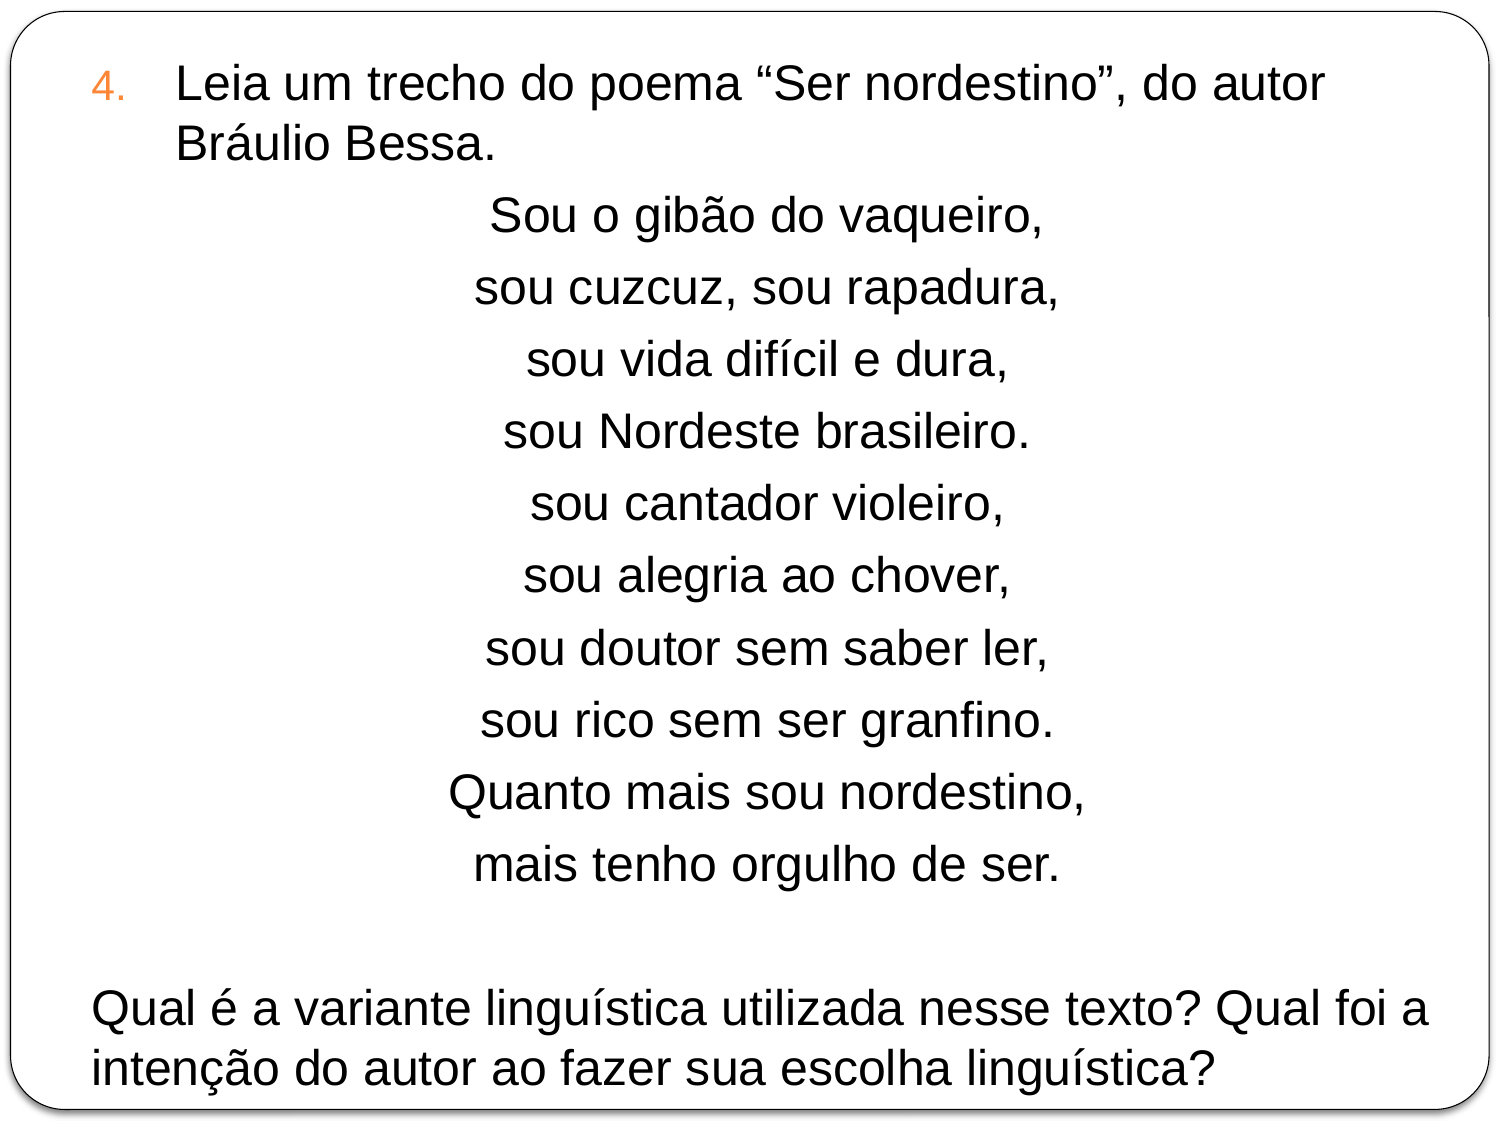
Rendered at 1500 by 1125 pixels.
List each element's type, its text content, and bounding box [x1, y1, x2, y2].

list Leia um trecho do poema “Ser nordestino”, do autor Bráulio Bessa. Sou o gibão do vaqueiro, sou cuzcuz, sou rapadura, sou vida difícil e dura, sou Nordeste brasileiro. sou cantador violeiro, sou alegria ao chover, sou doutor sem saber ler, sou rico sem ser granfino. Quanto mais sou nordestino, mais tenho orgulho de ser. Qual é a variante linguística utilizada nesse texto? Qual foi a intenção do autor ao fazer sua escolha linguística? [76, 42, 1459, 1083]
